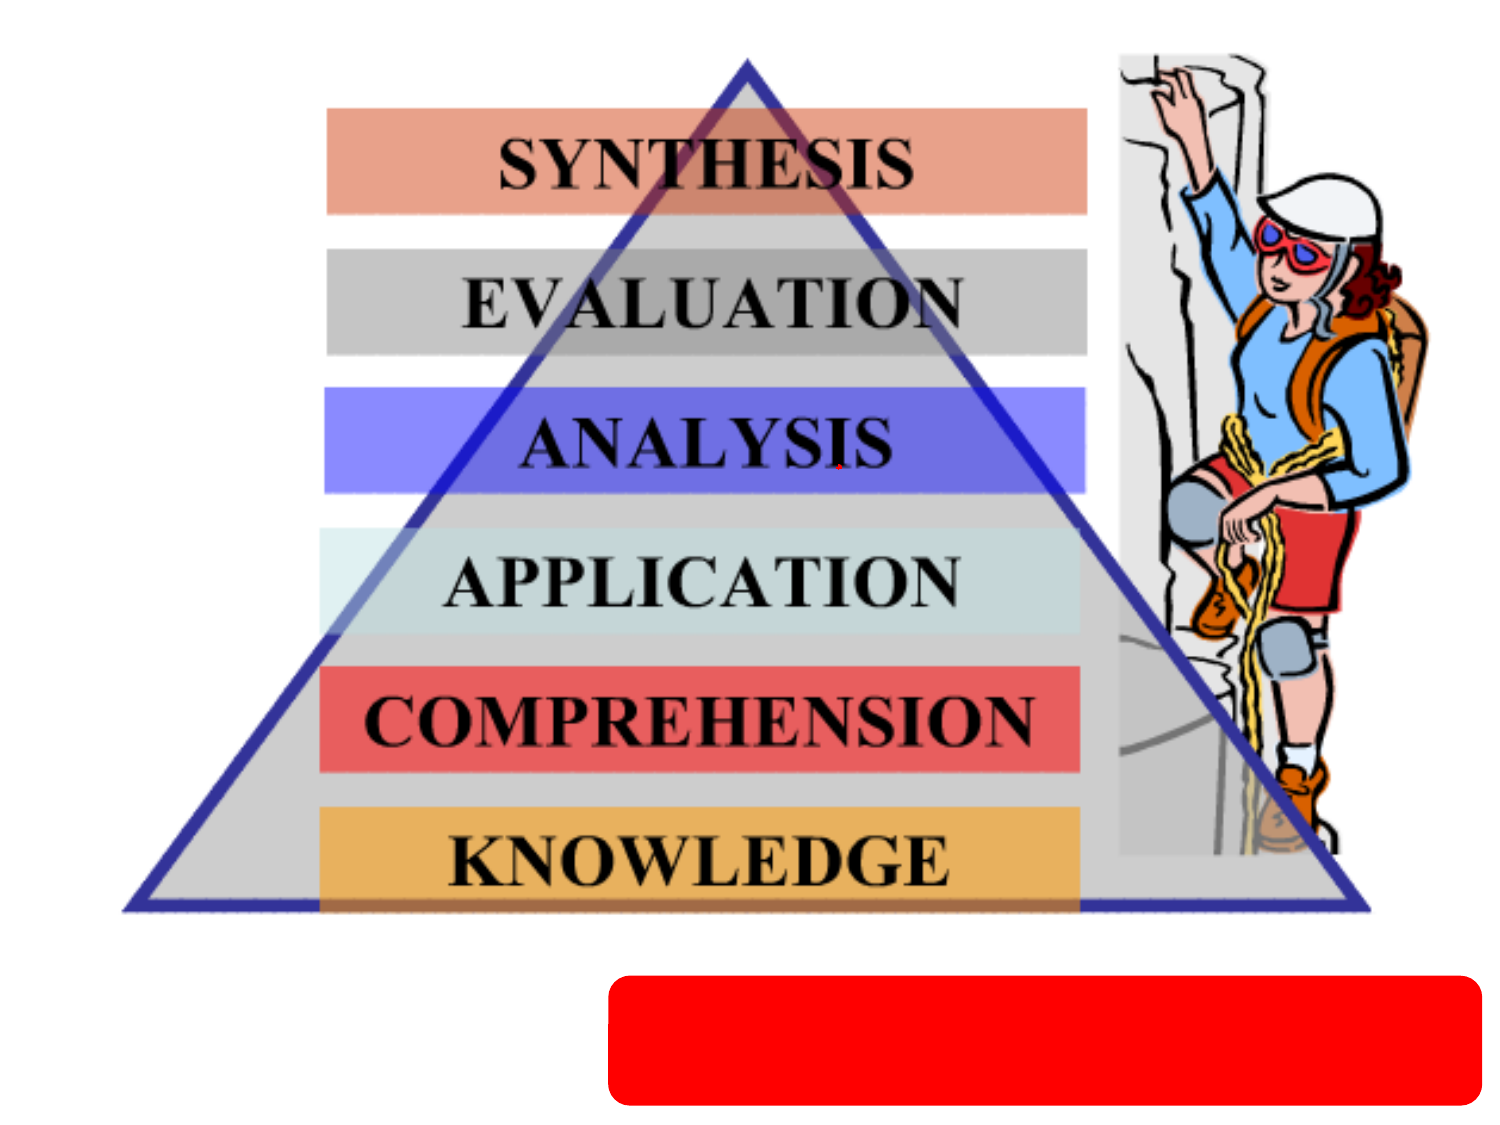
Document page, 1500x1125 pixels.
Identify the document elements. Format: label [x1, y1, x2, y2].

picture [88, 0, 1448, 960]
